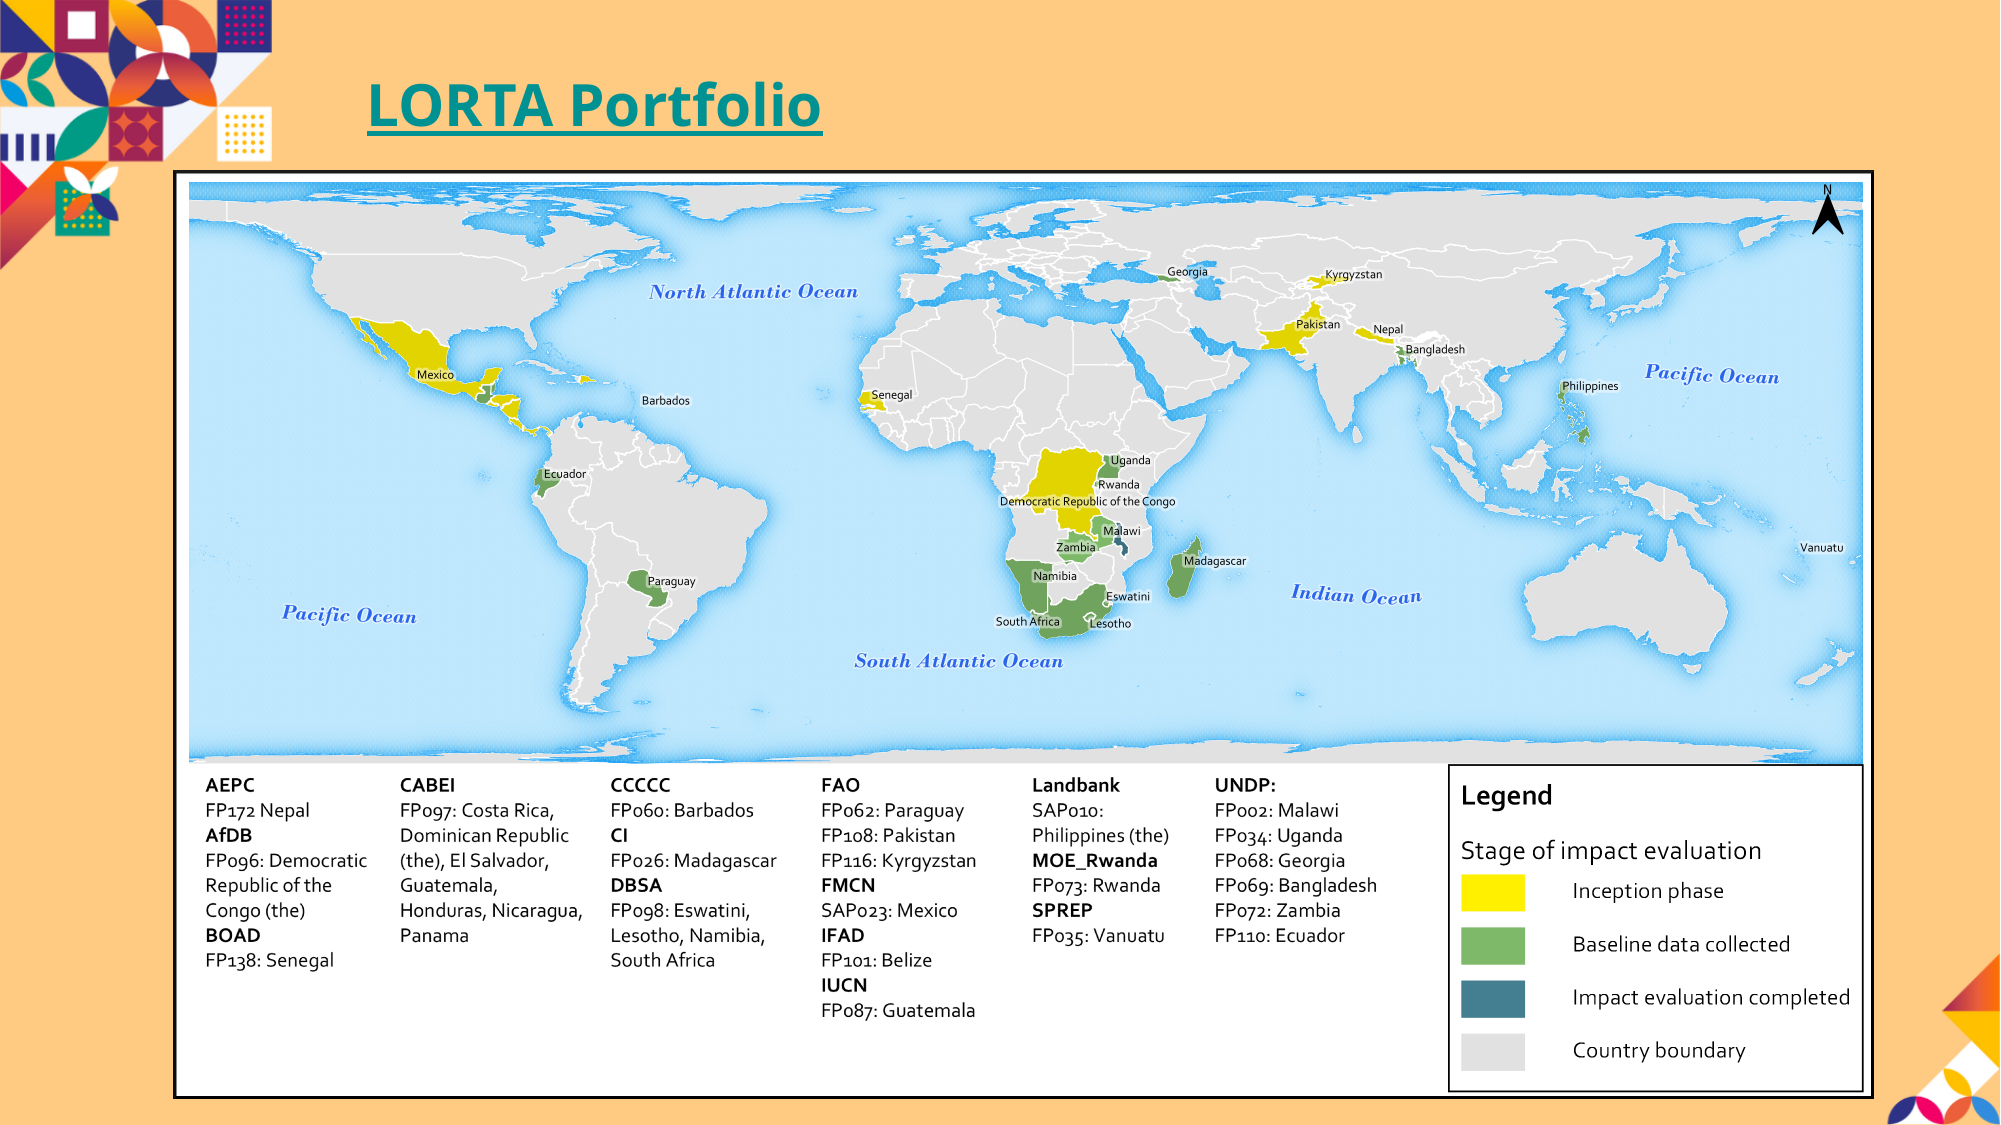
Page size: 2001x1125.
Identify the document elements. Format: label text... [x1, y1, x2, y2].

picture [0, 0, 2000, 1125]
title LORTA Portfolio [351, 36, 1918, 171]
